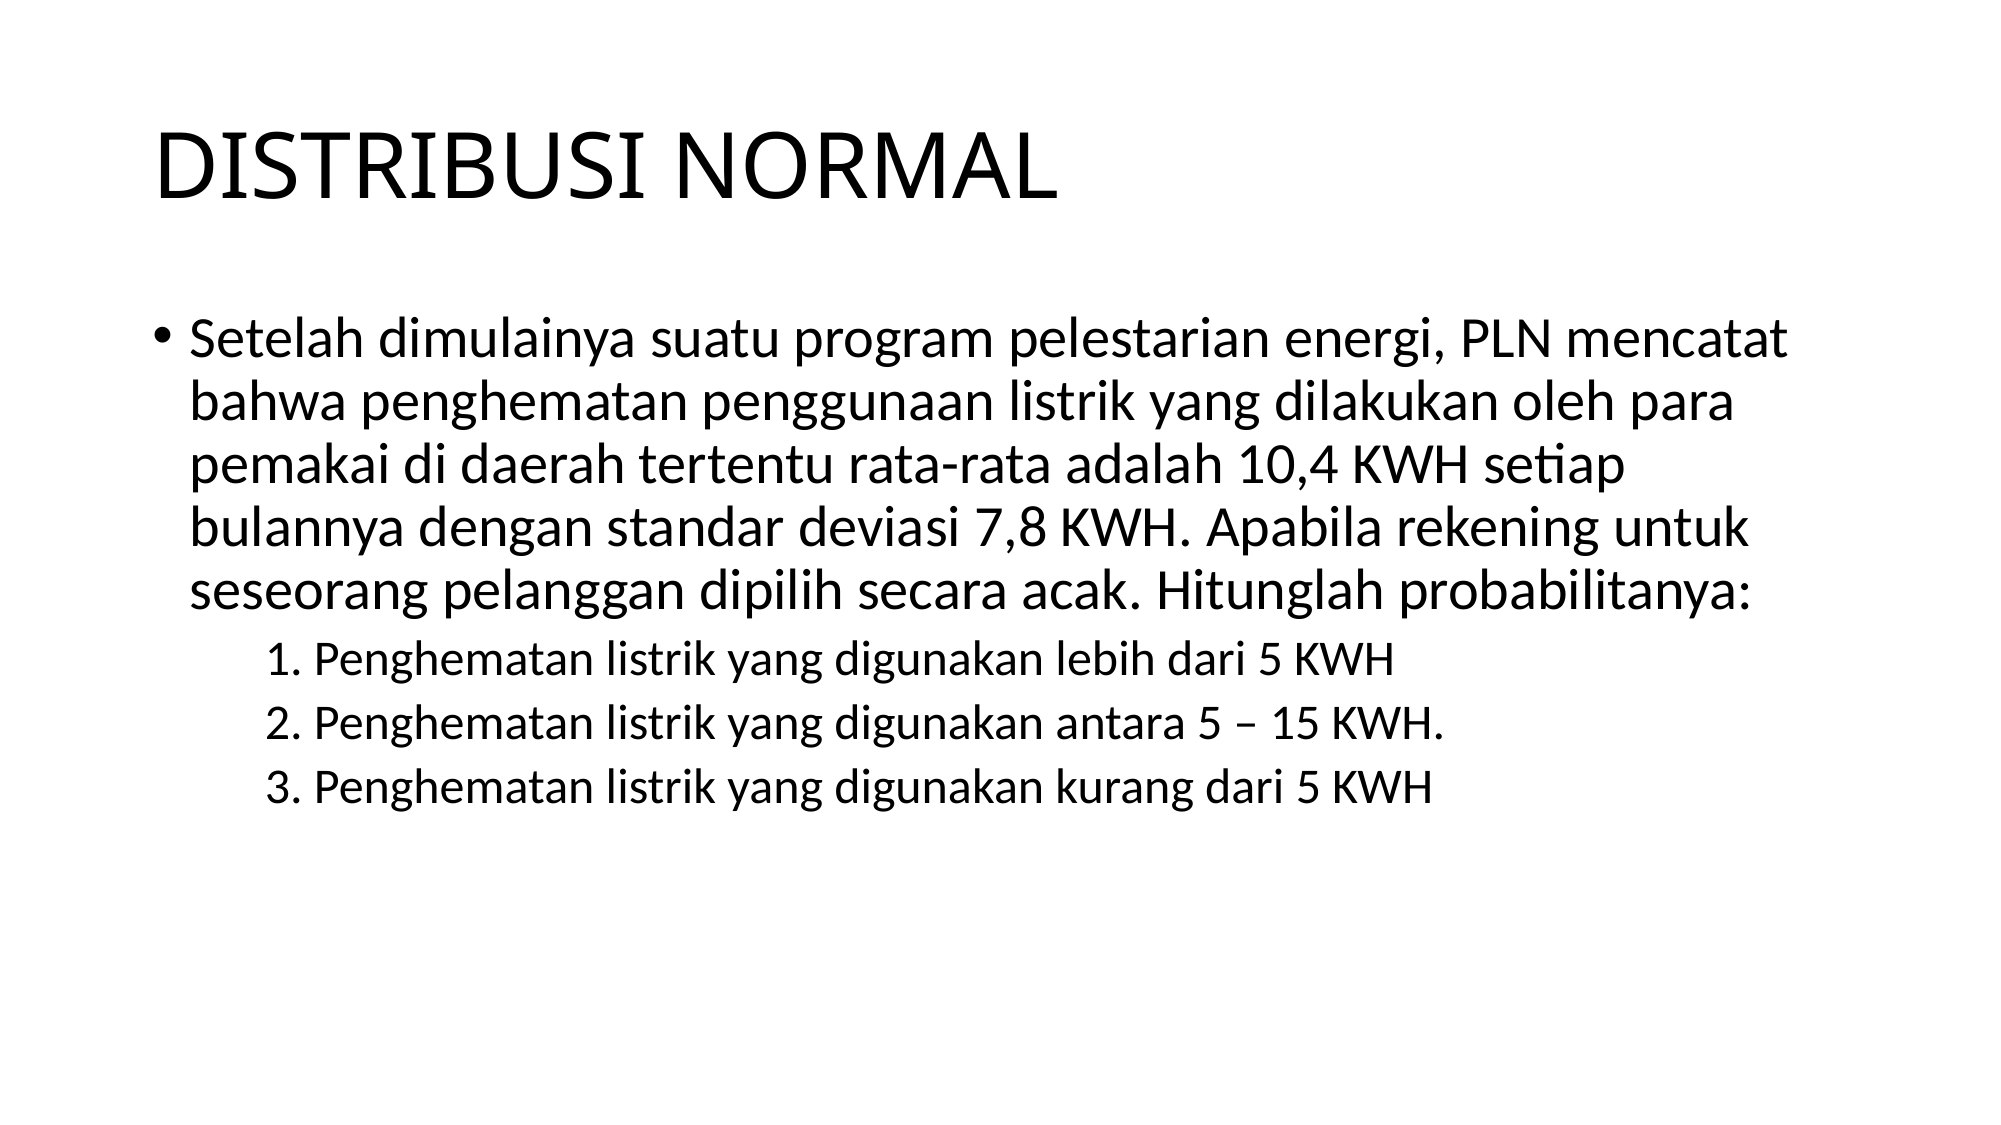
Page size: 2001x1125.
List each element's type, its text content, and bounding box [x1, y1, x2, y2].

list Setelah dimulainya suatu program pelestarian energi, PLN mencatat bahwa penghematan penggunaan listrik yang dilakukan oleh para pemakai di daerah tertentu rata-rata adalah 10,4 KWH setiap bulannya dengan standar deviasi 7,8 KWH. Apabila rekening untuk seseorang pelanggan dipilih secara acak. Hitunglah probabilitanya: 1. Penghematan listrik yang digunakan lebih dari 5 KWH 2. Penghematan listrik yang digunakan antara 5 – 15 KWH. 3. Penghematan listrik yang digunakan kurang dari 5 KWH [137, 299, 1863, 1014]
title DISTRIBUSI NORMAL [137, 59, 1863, 278]
